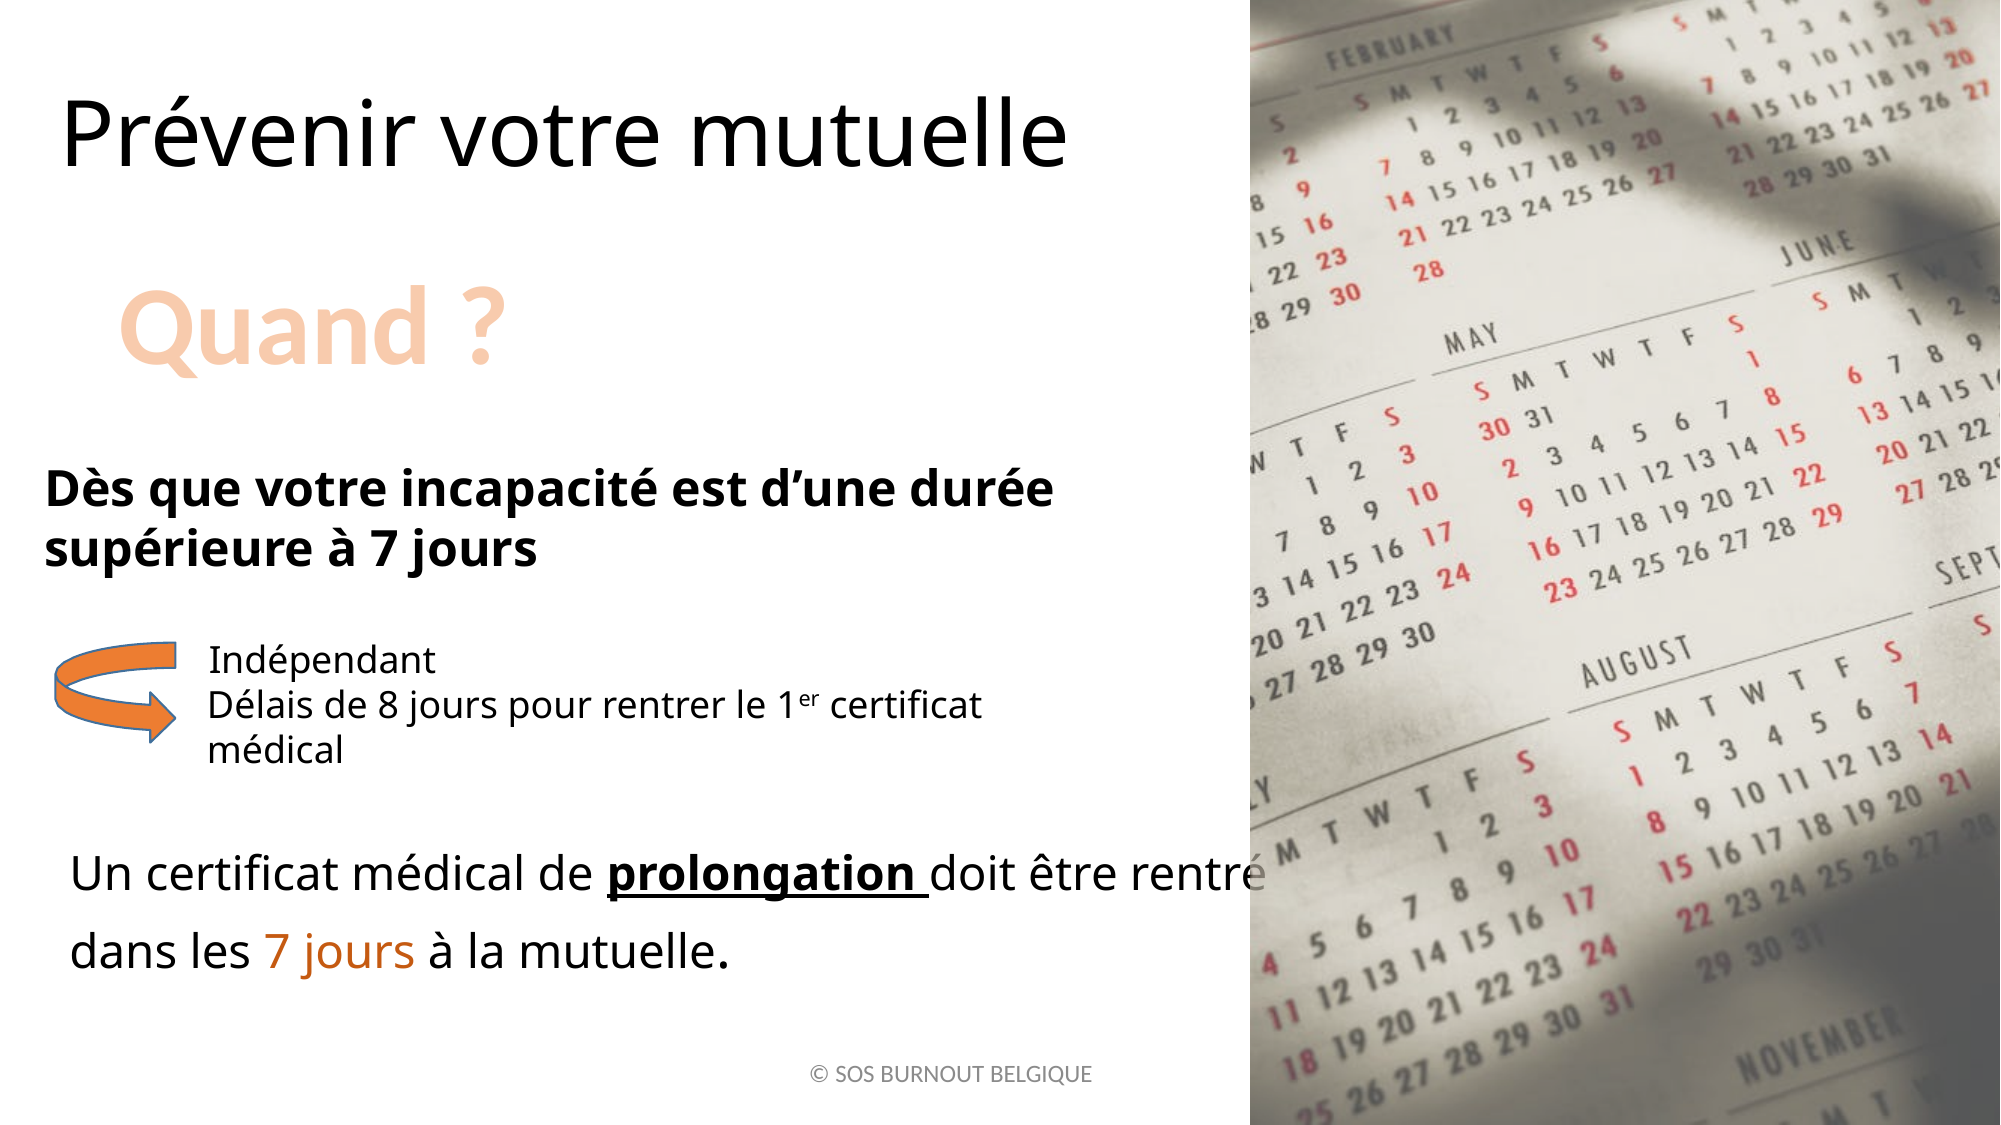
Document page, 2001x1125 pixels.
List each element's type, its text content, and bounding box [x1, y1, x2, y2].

text_box Indépendant Délais de 8 jours pour rentrer le 1er certificat médical [192, 628, 1038, 778]
text_box Dès que votre incapacité est d’une durée supérieure à 7 jours [29, 448, 1249, 584]
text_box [54, 641, 177, 744]
footer © SOS BURNOUT BELGIQUE [662, 1042, 1249, 1103]
text_box Quand ? [103, 246, 525, 395]
title Prévenir votre mutuelle [44, 28, 1249, 246]
list Un certificat médical de prolongation doit être rentré dans les 7 jours à la mutuelle. [54, 842, 1249, 989]
picture [1249, 0, 2000, 1125]
